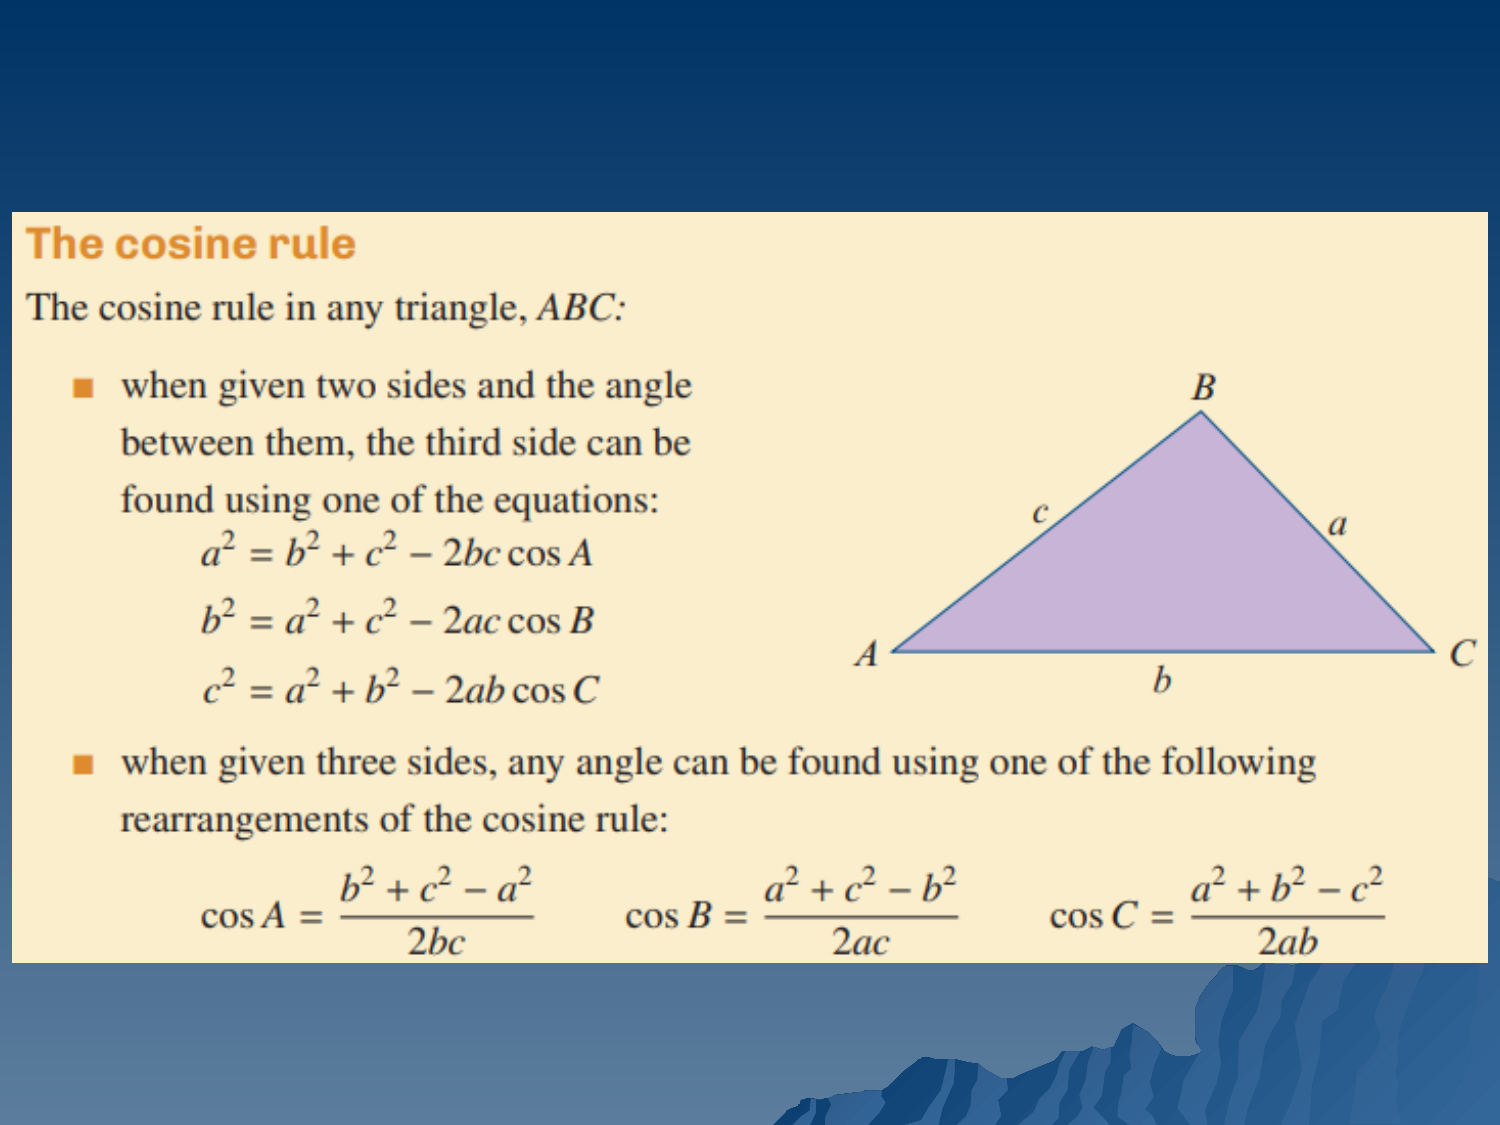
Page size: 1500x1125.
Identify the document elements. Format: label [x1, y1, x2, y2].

list [12, 212, 1488, 963]
